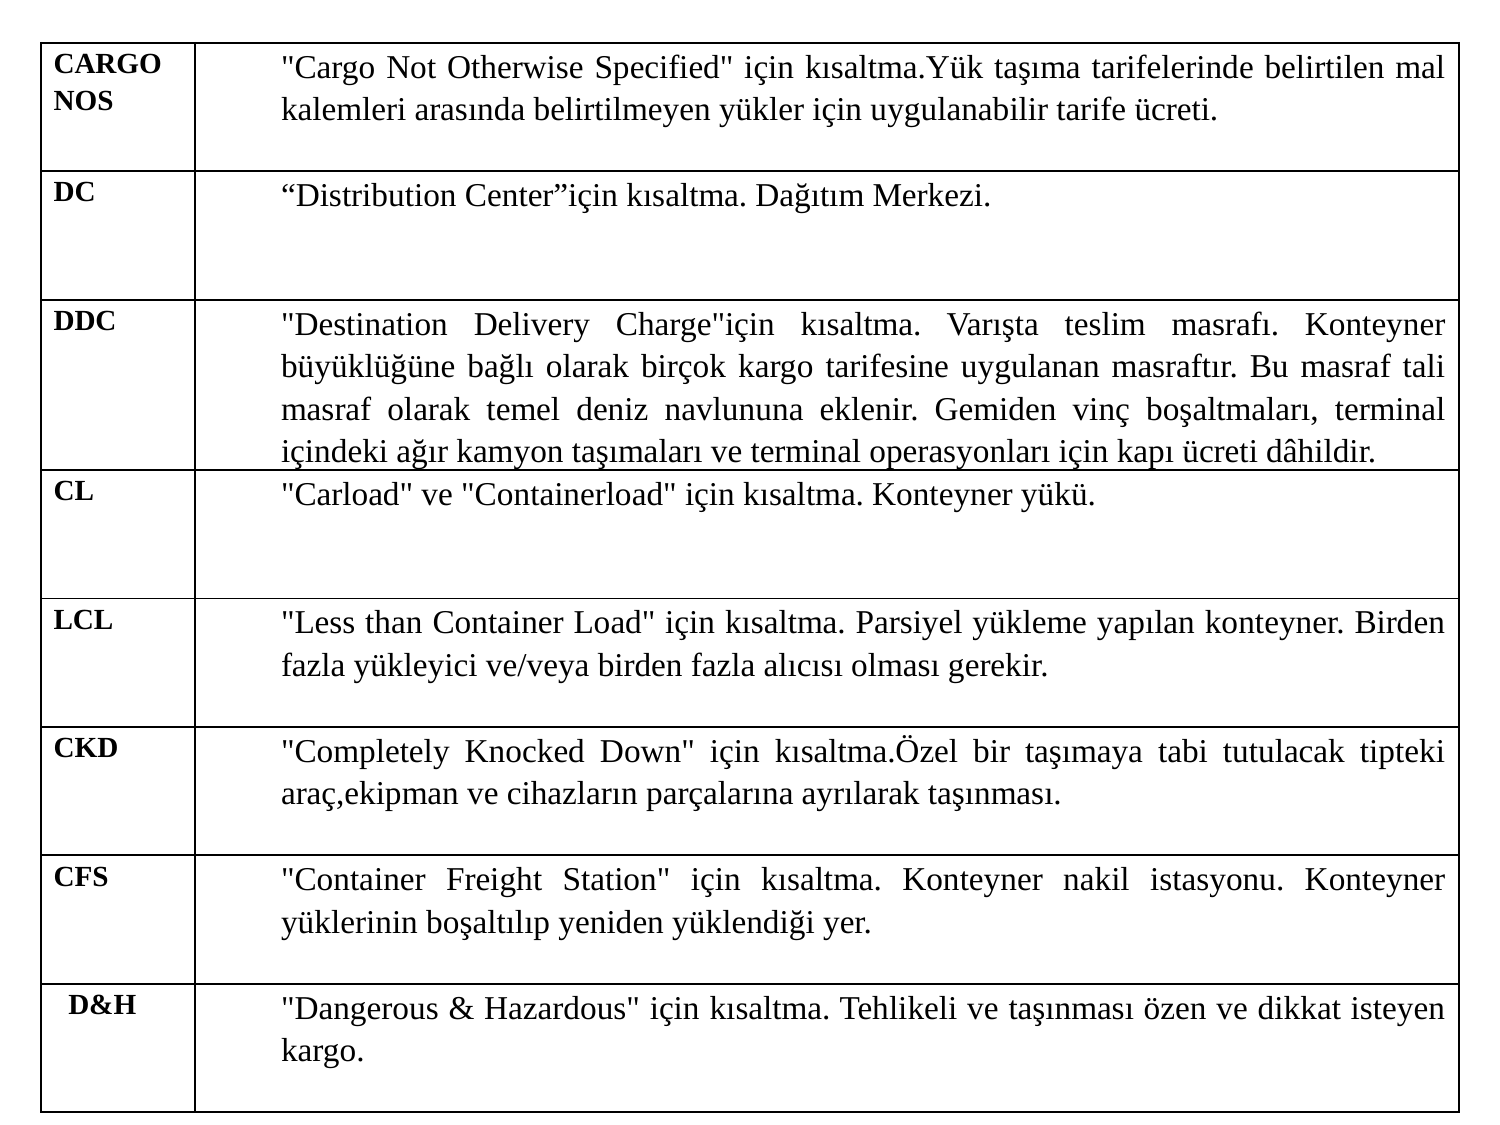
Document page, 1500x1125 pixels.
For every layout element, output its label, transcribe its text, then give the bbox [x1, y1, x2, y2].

table_cell LCL [42, 599, 194, 726]
table_cell "Destination Delivery Charge"için kısaltma. Varışta teslim masrafı. Konteyner büyüklüğüne bağlı olarak birçok kargo tarifesine uygulanan masraftır. Bu masraf tali masraf olarak temel deniz navlununa eklenir. Gemiden vinç boşaltmaları, terminal içindeki ağır kamyon taşımaları ve terminal operasyonları için kapı ücreti dâhildir. [196, 301, 1458, 469]
table_cell "Container Freight Station" için kısaltma. Konteyner nakil istasyonu. Konteyner yüklerinin boşaltılıp yeniden yüklendiği yer. [196, 856, 1458, 983]
table_cell “Distribution Center”için kısaltma. Dağıtım Merkezi. [196, 172, 1458, 299]
table_header "Cargo Not Otherwise Specified" için kısaltma.Yük taşıma tarifelerinde belirtilen mal kalemleri arasında belirtilmeyen yükler için uygulanabilir tarife ücreti. [196, 44, 1458, 170]
table_header CARGO NOS [42, 44, 194, 170]
table_cell CL [42, 471, 194, 598]
table_cell "Completely Knocked Down" için kısaltma.Özel bir taşımaya tabi tutulacak tipteki araç,ekipman ve cihazların parçalarına ayrılarak taşınması. [196, 728, 1458, 854]
table_cell "Dangerous & Hazardous" için kısaltma. Tehlikeli ve taşınması özen ve dikkat isteyen kargo. [196, 985, 1458, 1111]
table_cell CKD [42, 728, 194, 854]
table_cell DDC [42, 301, 194, 469]
table_cell DC [42, 172, 194, 299]
table_cell D&H [42, 985, 194, 1111]
table_cell "Carload" ve "Containerload" için kısaltma. Konteyner yükü. [196, 471, 1458, 598]
table_cell "Less than Container Load" için kısaltma. Parsiyel yükleme yapılan konteyner. Birden fazla yükleyici ve/veya birden fazla alıcısı olması gerekir. [196, 599, 1458, 726]
table_cell CFS [42, 856, 194, 983]
